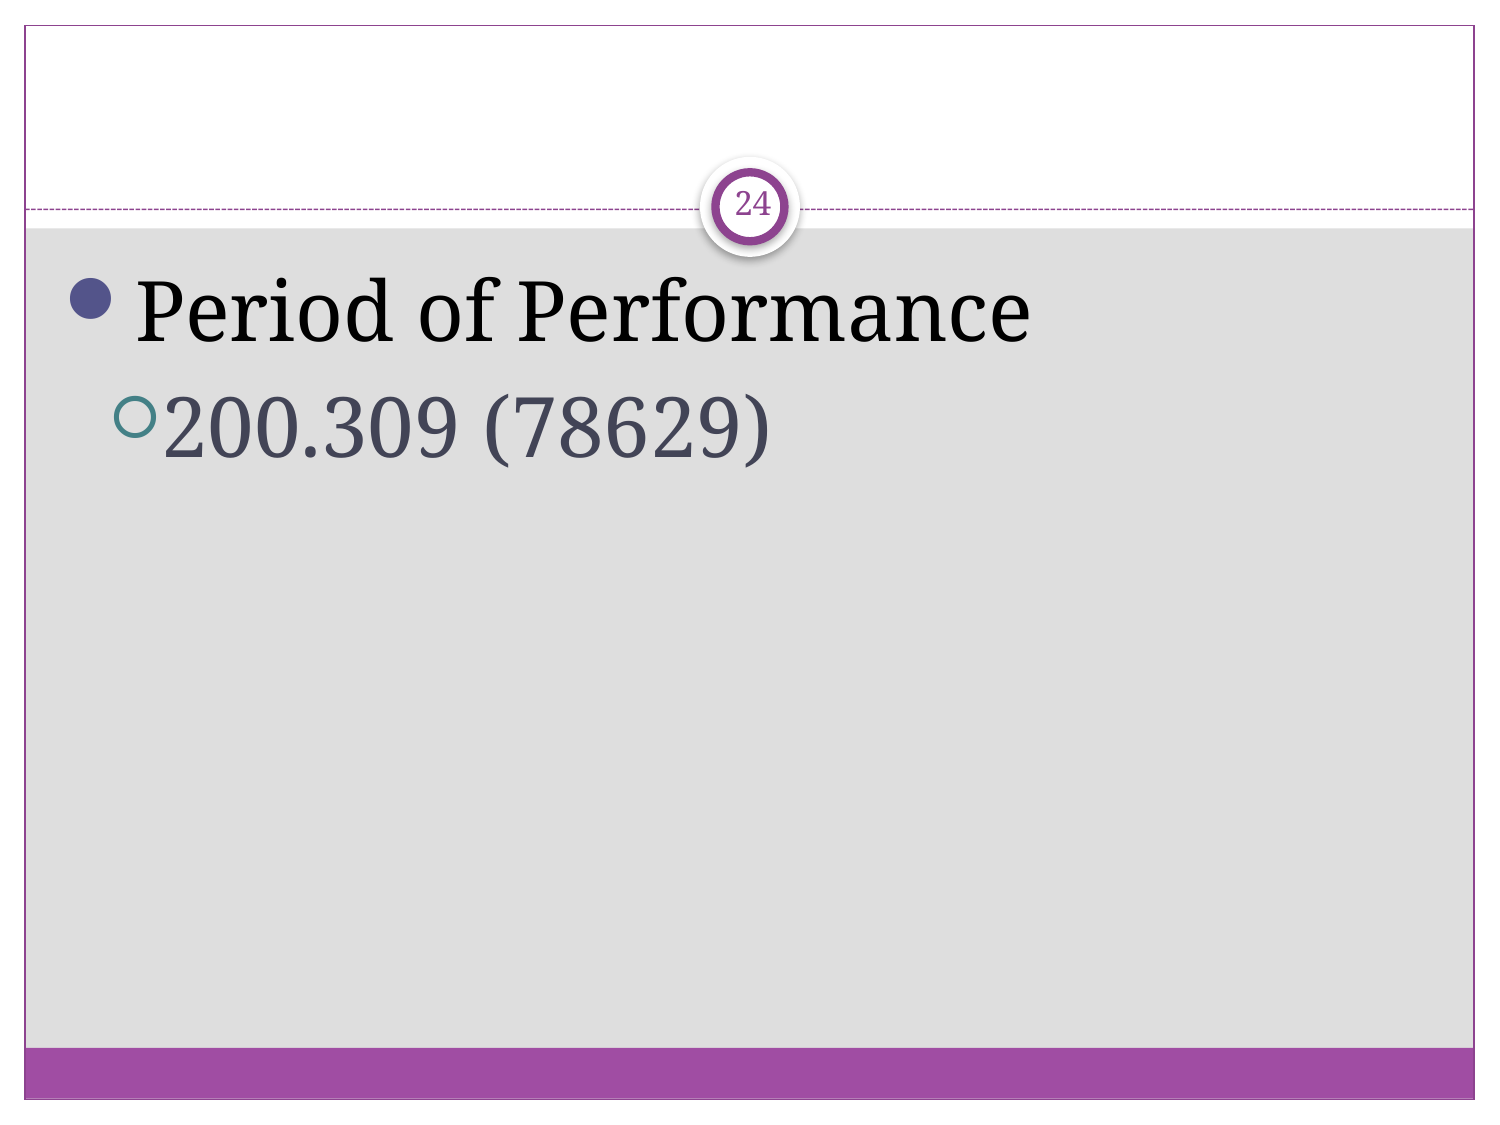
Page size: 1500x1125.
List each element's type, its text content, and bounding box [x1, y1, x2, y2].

slide_number 24 [715, 168, 791, 241]
list Period of Performance 200.309 (78629) [49, 250, 1445, 1001]
